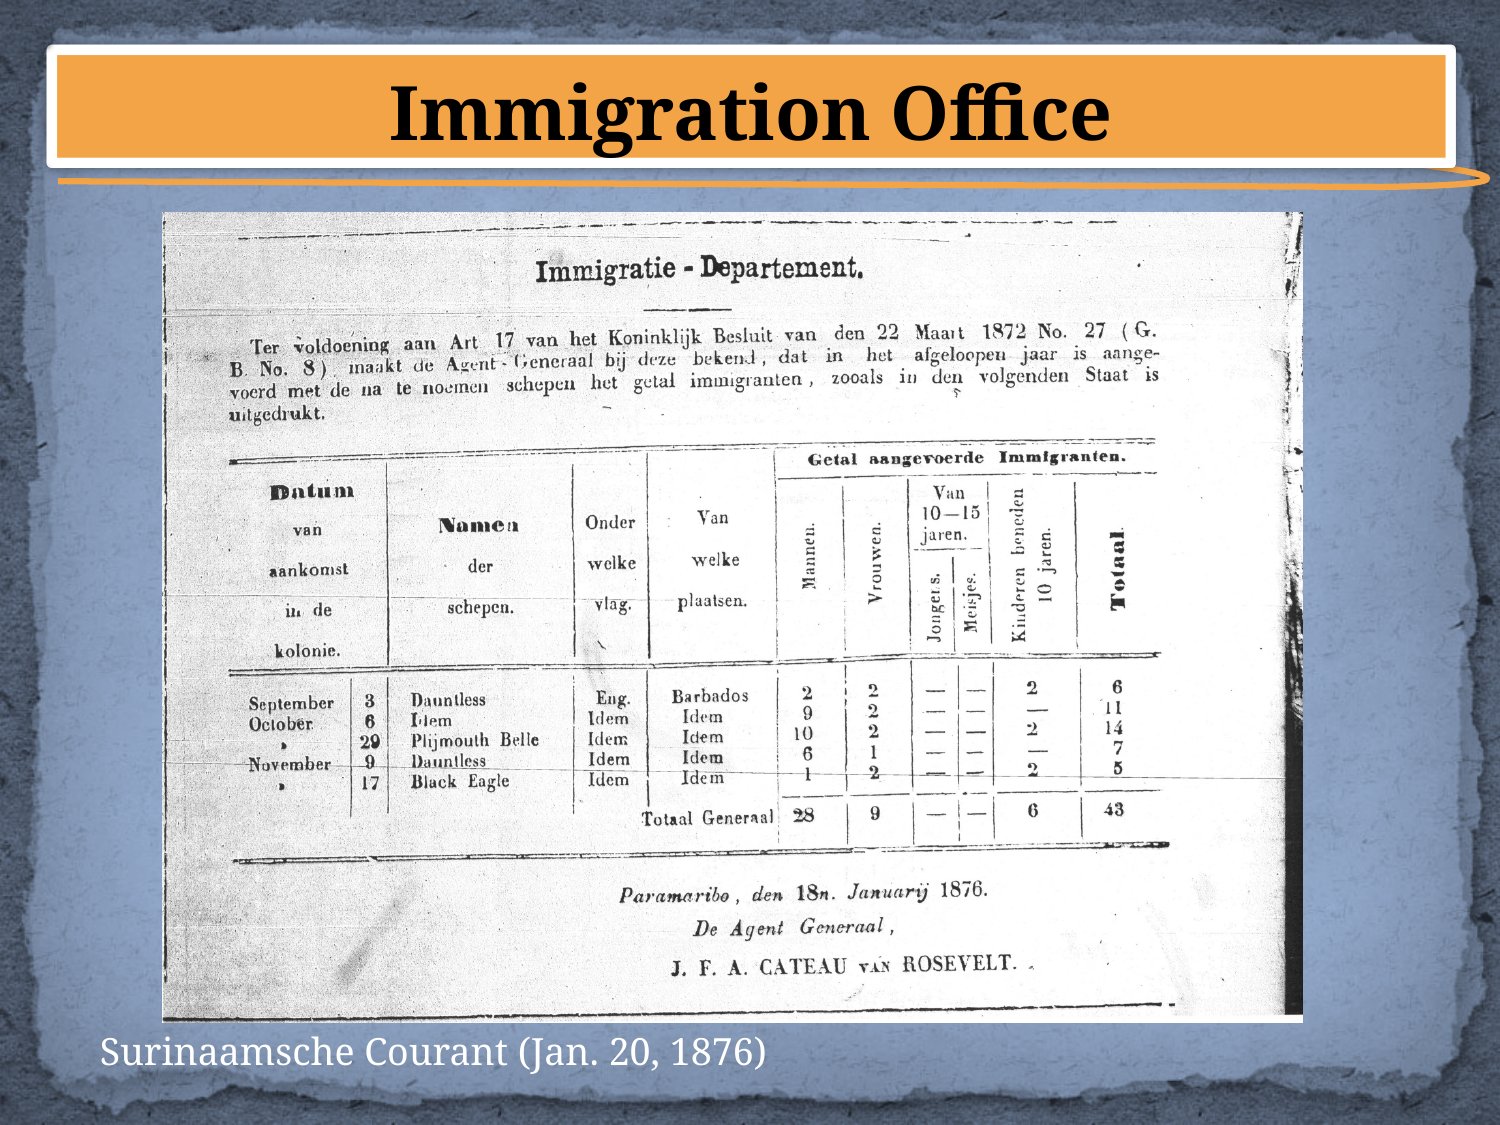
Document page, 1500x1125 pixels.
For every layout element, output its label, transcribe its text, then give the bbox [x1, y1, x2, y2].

text_box Surinaamsche Courant (Jan. 20, 1876) [85, 1020, 1433, 1080]
text_box Immigration Office [47, 45, 1455, 168]
text_box [58, 167, 1491, 191]
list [164, 214, 1301, 1022]
